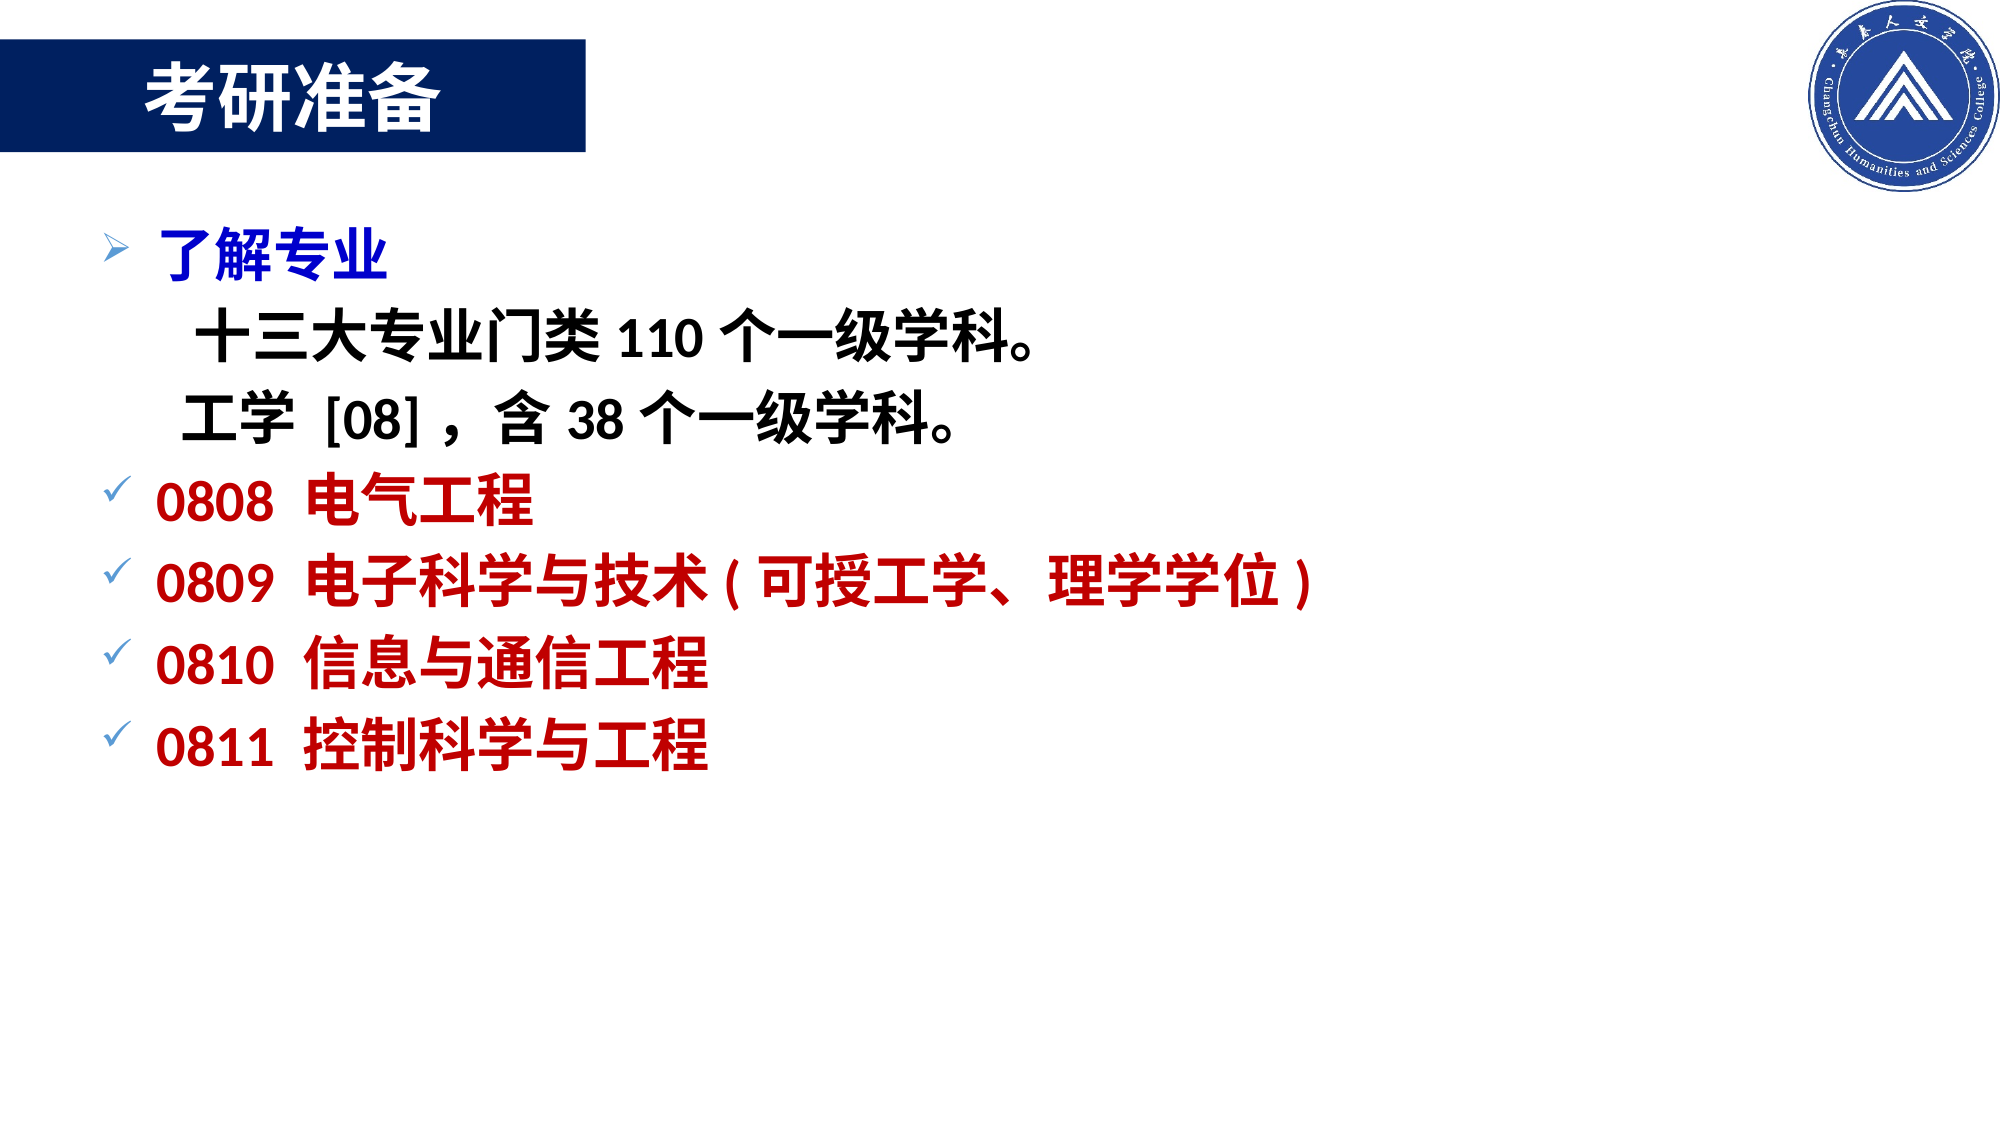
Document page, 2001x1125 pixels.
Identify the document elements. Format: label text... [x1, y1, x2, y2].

text_box 了解专业 十三大专业门类110个一级学科。 工学 [08]，含38个一级学科。 0808 电气工程 0809 电子科学与技术(可授工学、理学学位) 0810 信息与通信工程 0811 控制科学与工程 [85, 210, 1372, 786]
picture [1808, 0, 2000, 192]
text_box 考研准备 [0, 38, 587, 153]
